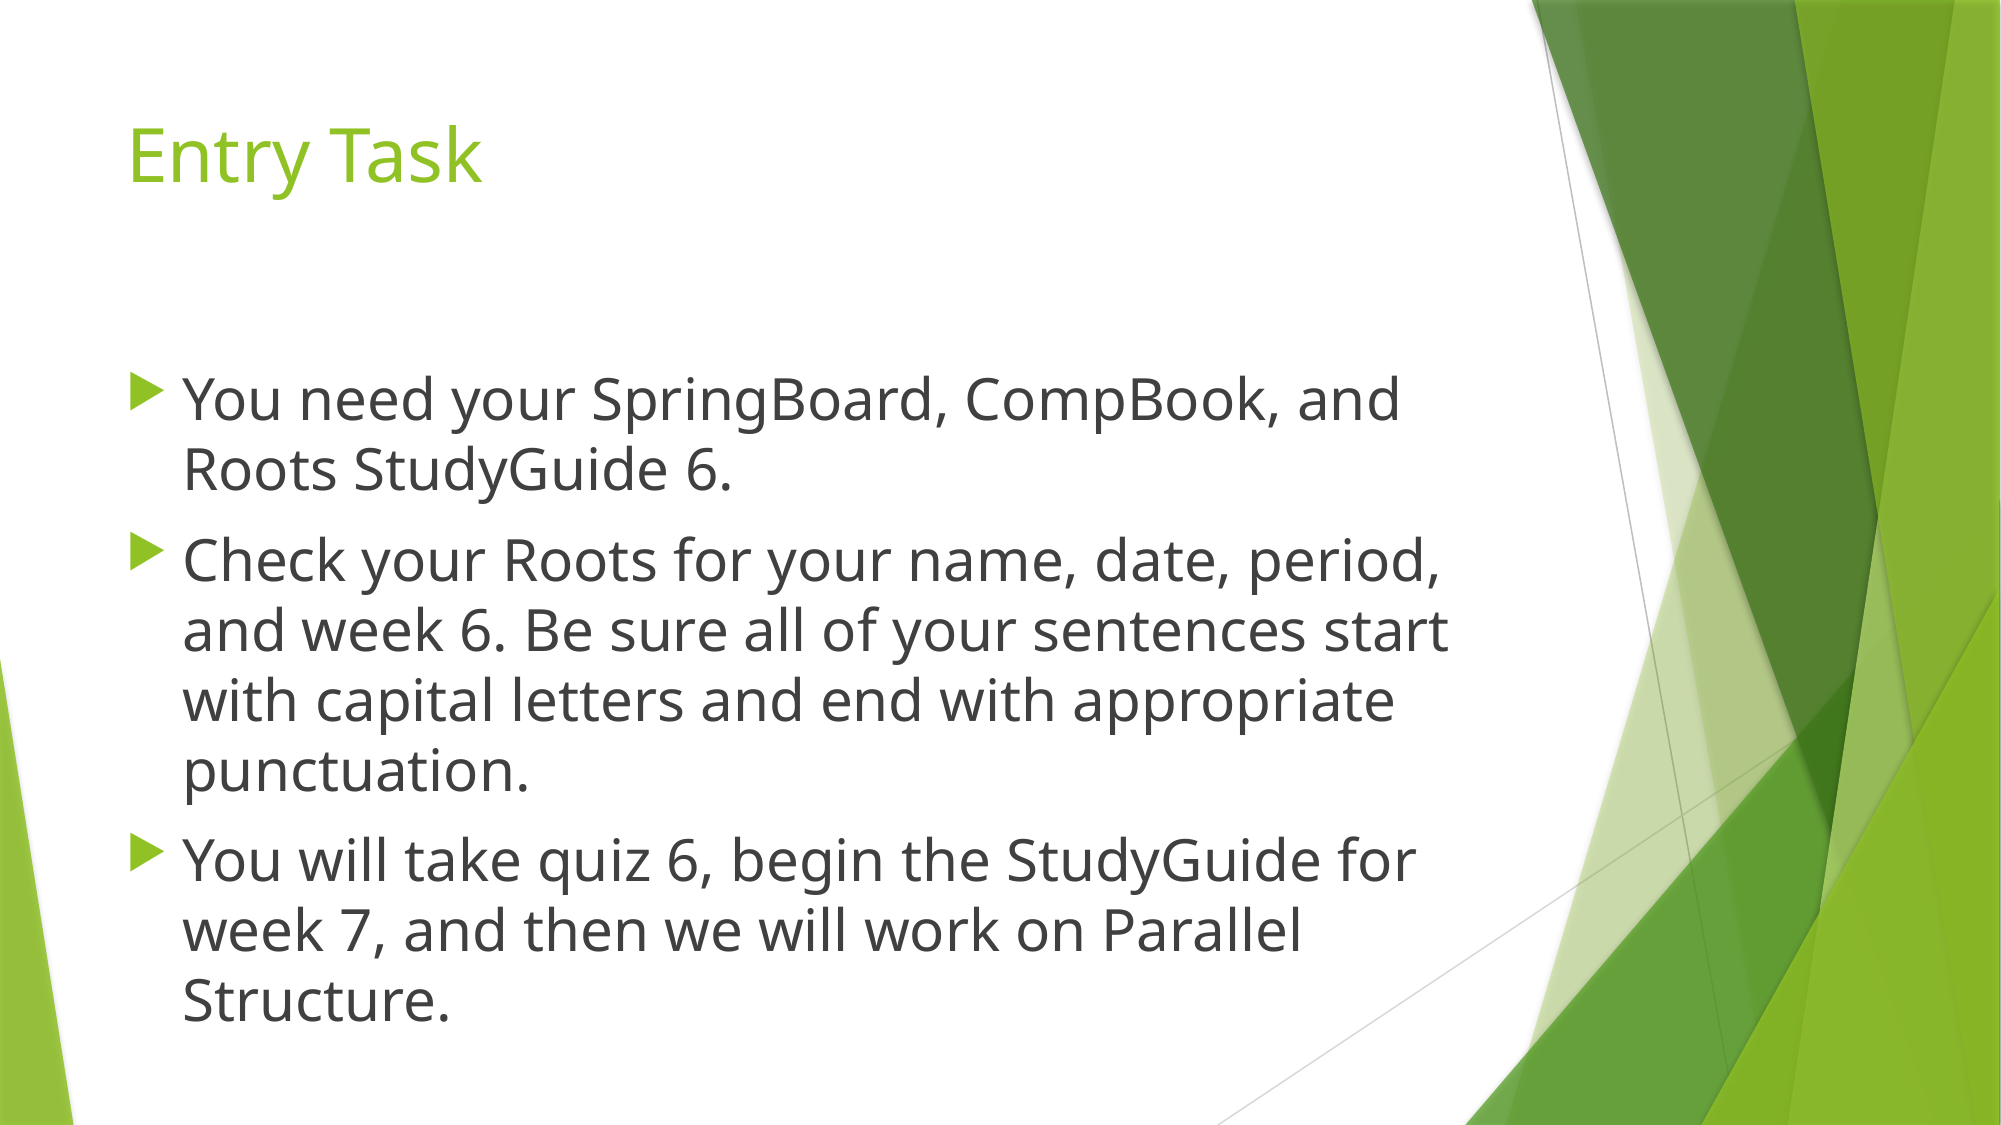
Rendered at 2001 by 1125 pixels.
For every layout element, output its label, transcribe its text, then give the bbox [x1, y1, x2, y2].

list You need your SpringBoard, CompBook, and Roots StudyGuide 6. Check your Roots for your name, date, period, and week 6. Be sure all of your sentences start with capital letters and end with appropriate punctuation. You will take quiz 6, begin the StudyGuide for week 7, and then we will work on Parallel Structure. [111, 354, 1522, 992]
title Entry Task [111, 99, 1522, 317]
